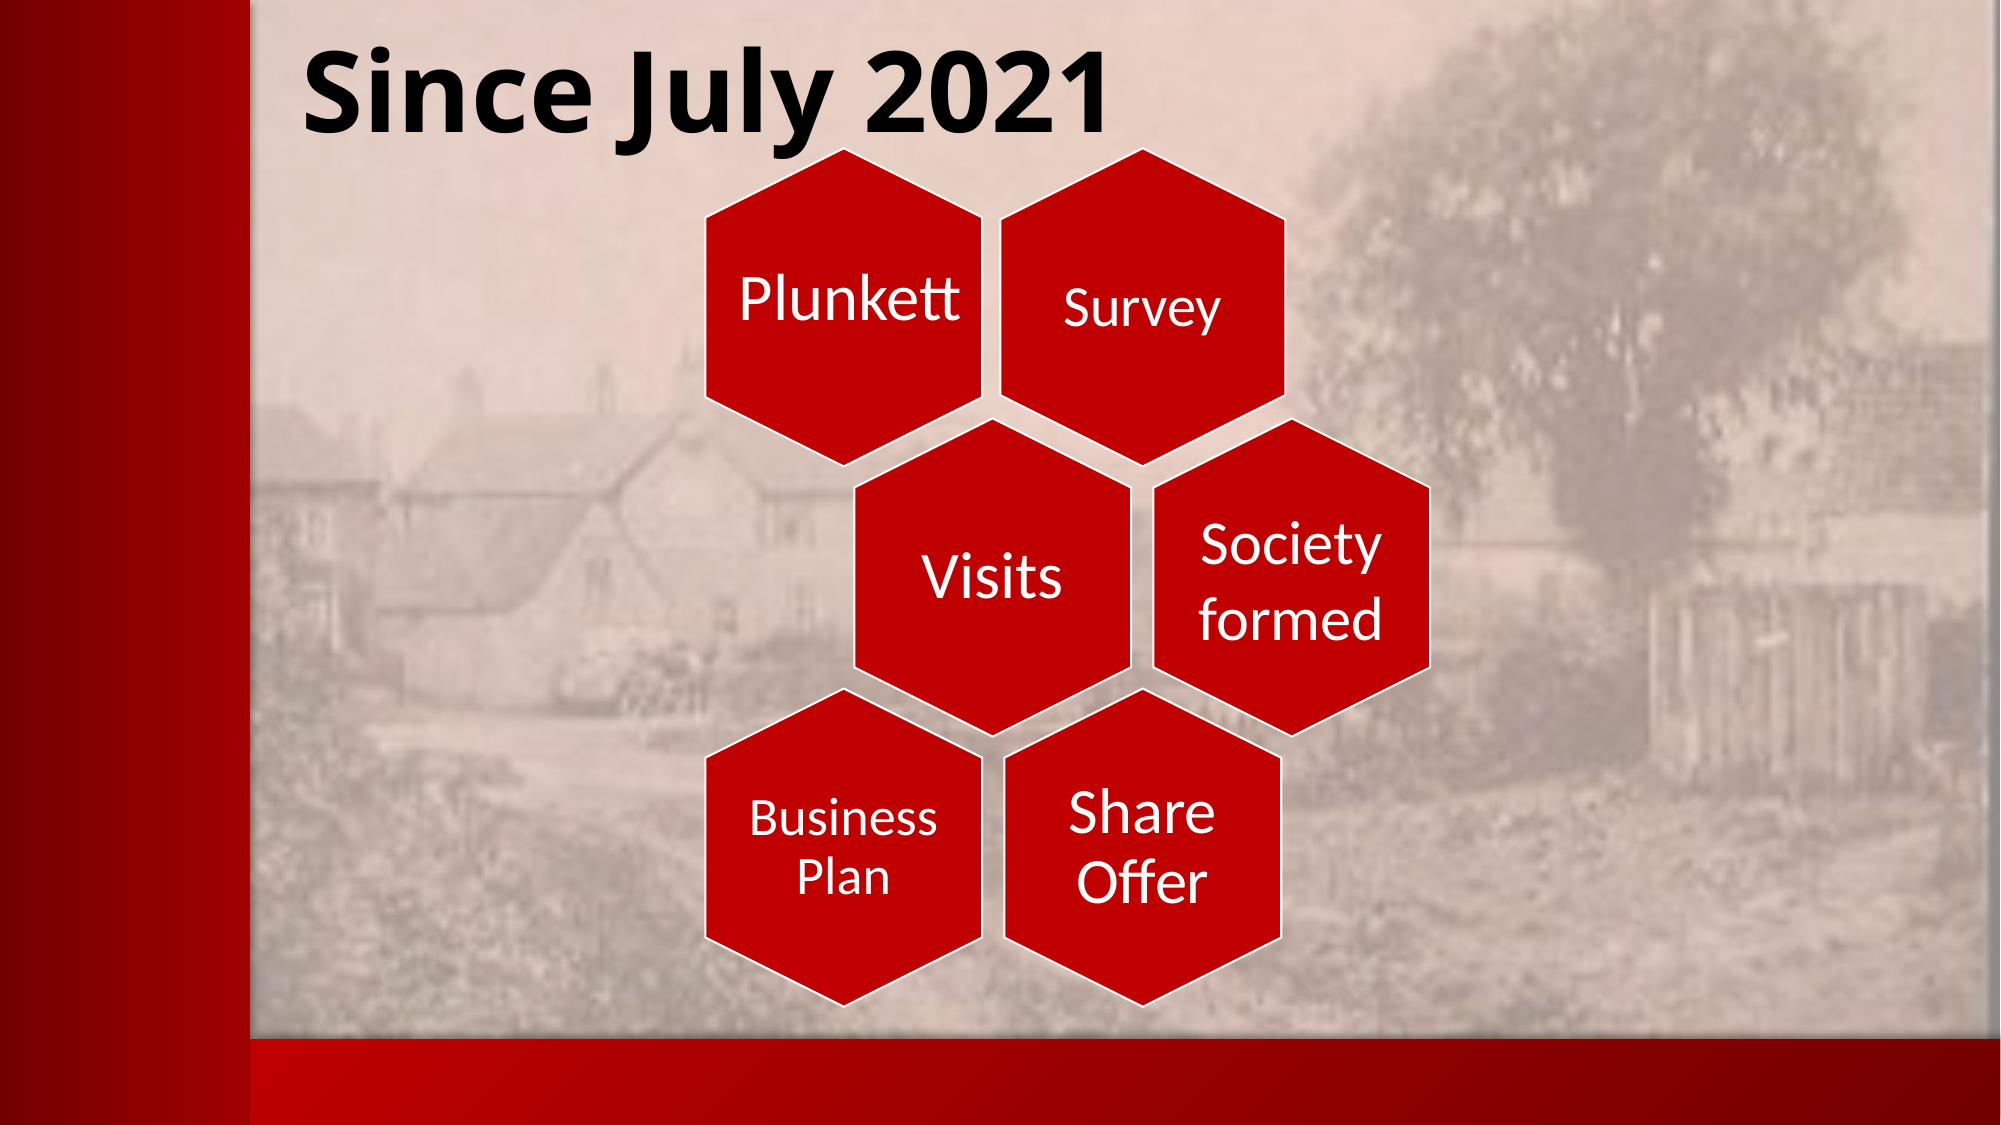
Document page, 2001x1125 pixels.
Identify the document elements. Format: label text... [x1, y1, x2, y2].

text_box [399, 147, 1744, 1007]
list Since July 2021 [286, 28, 1862, 275]
